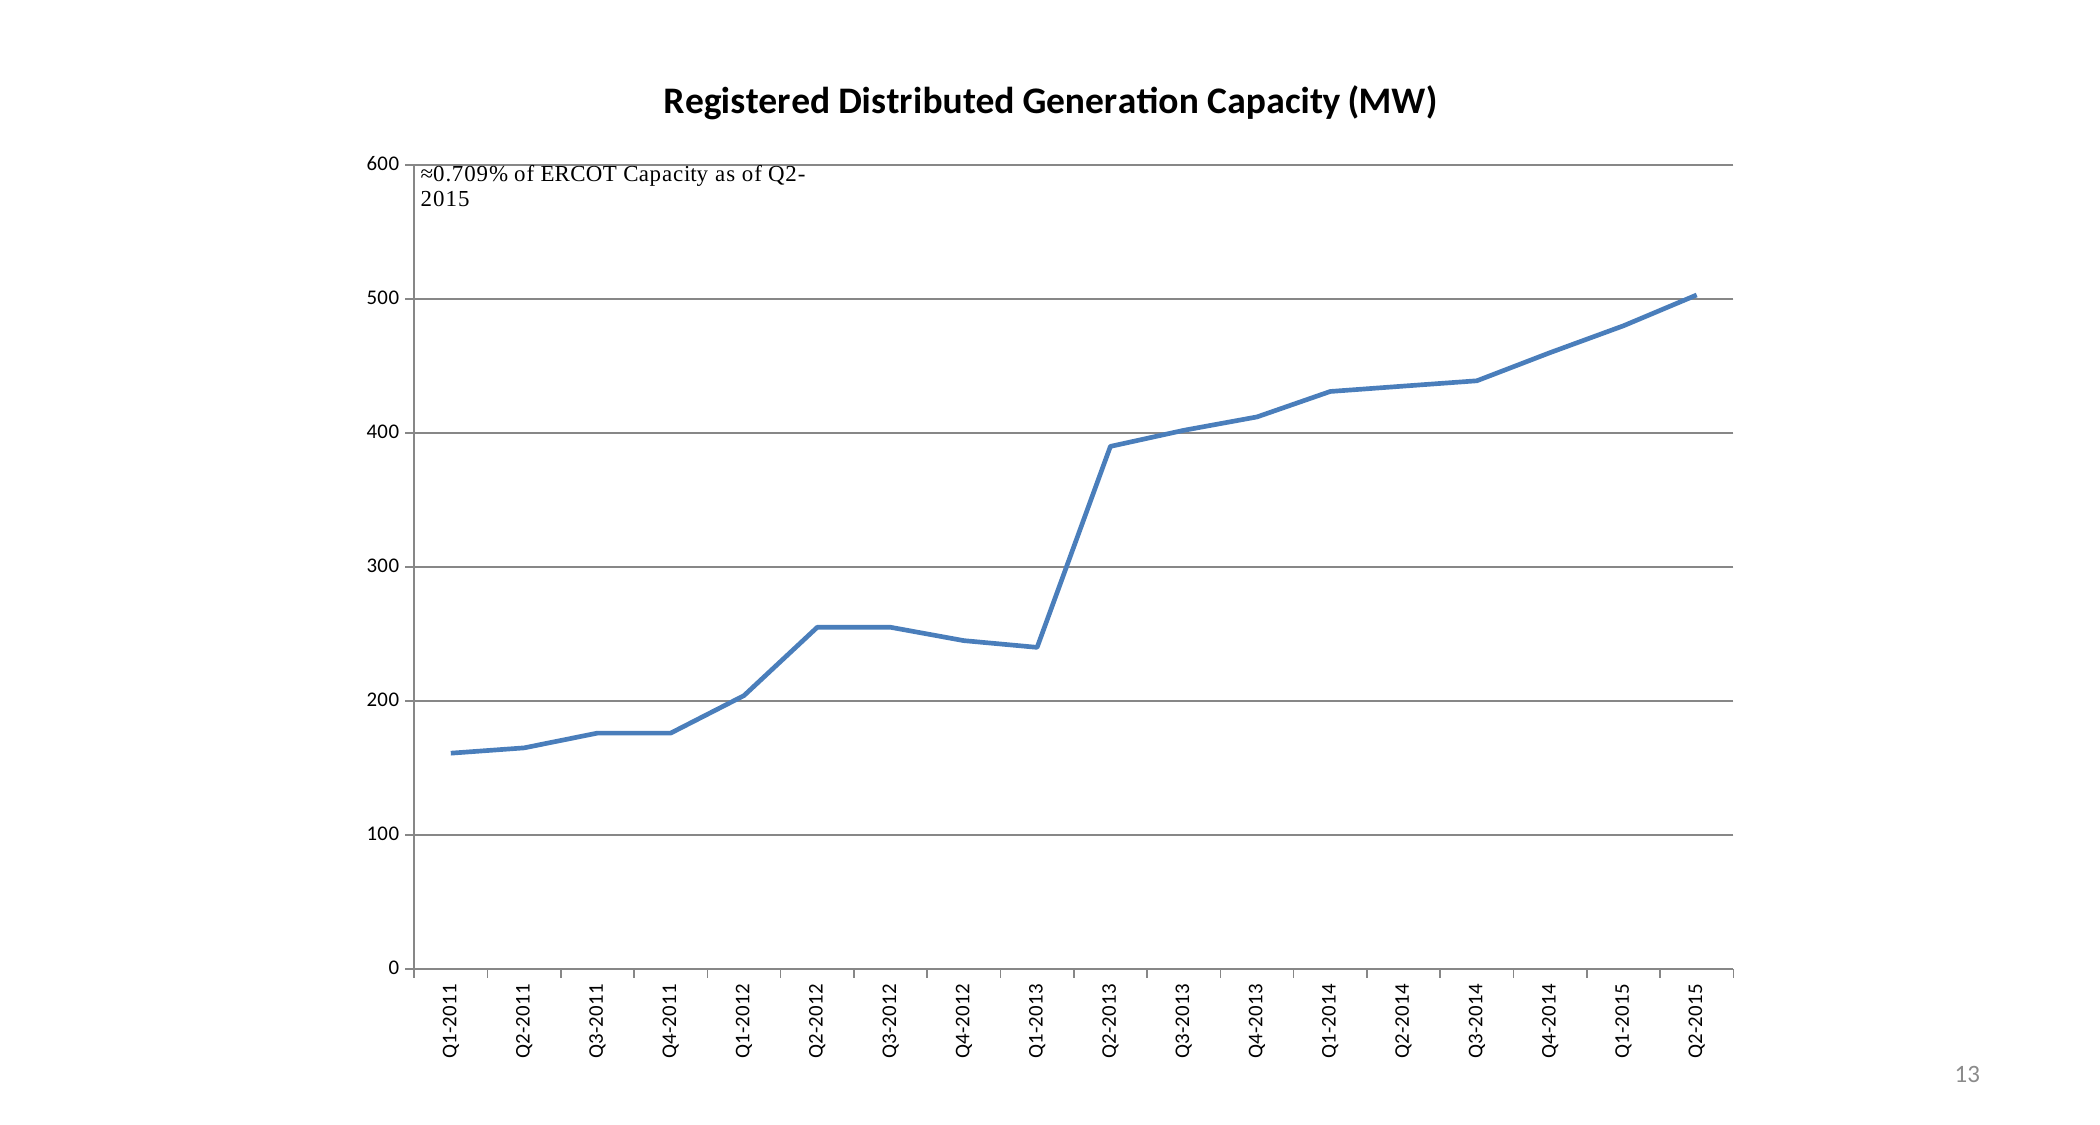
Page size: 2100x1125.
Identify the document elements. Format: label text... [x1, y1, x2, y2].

chart [337, 45, 1763, 1080]
slide_number 13 [1505, 1042, 1995, 1103]
